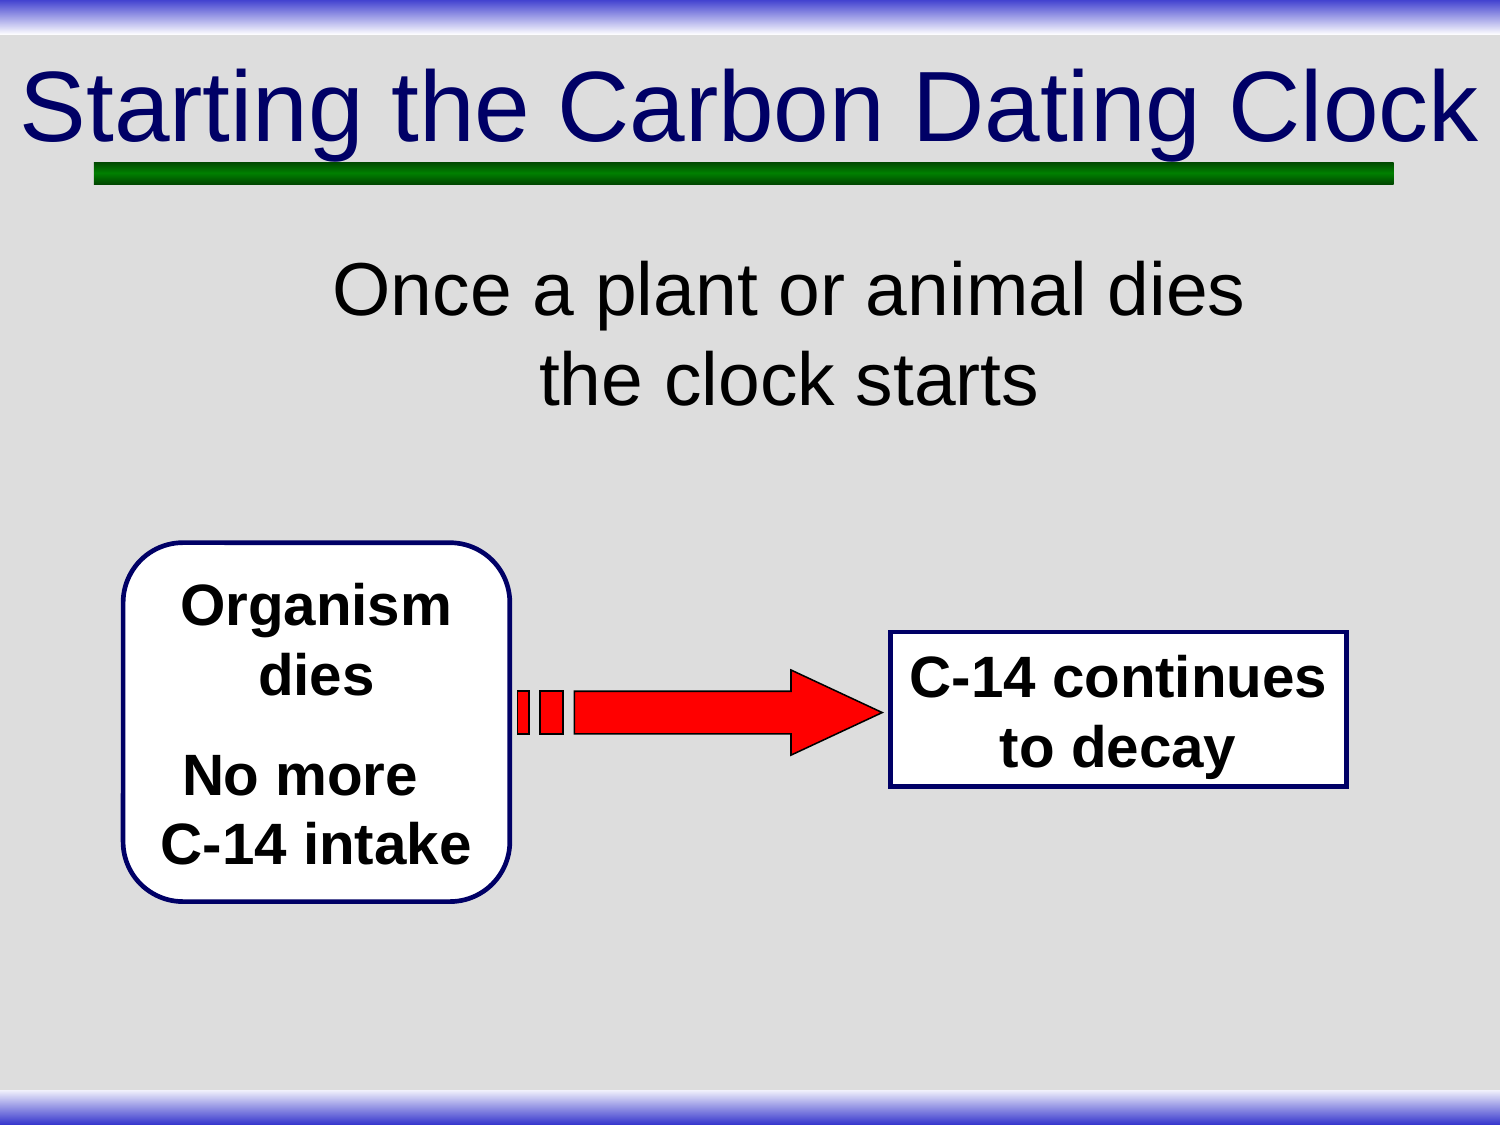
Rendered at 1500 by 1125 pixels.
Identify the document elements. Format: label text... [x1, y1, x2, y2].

text_box Organism dies No more C-14 intake [123, 542, 510, 902]
list Once a plant or animal dies the clock starts [271, 232, 1308, 439]
title Starting the Carbon Dating Clock [0, 16, 1500, 188]
text_box [517, 691, 529, 734]
text_box C-14 continues to decay [890, 631, 1347, 787]
text_box [540, 691, 563, 734]
text_box [574, 669, 883, 756]
